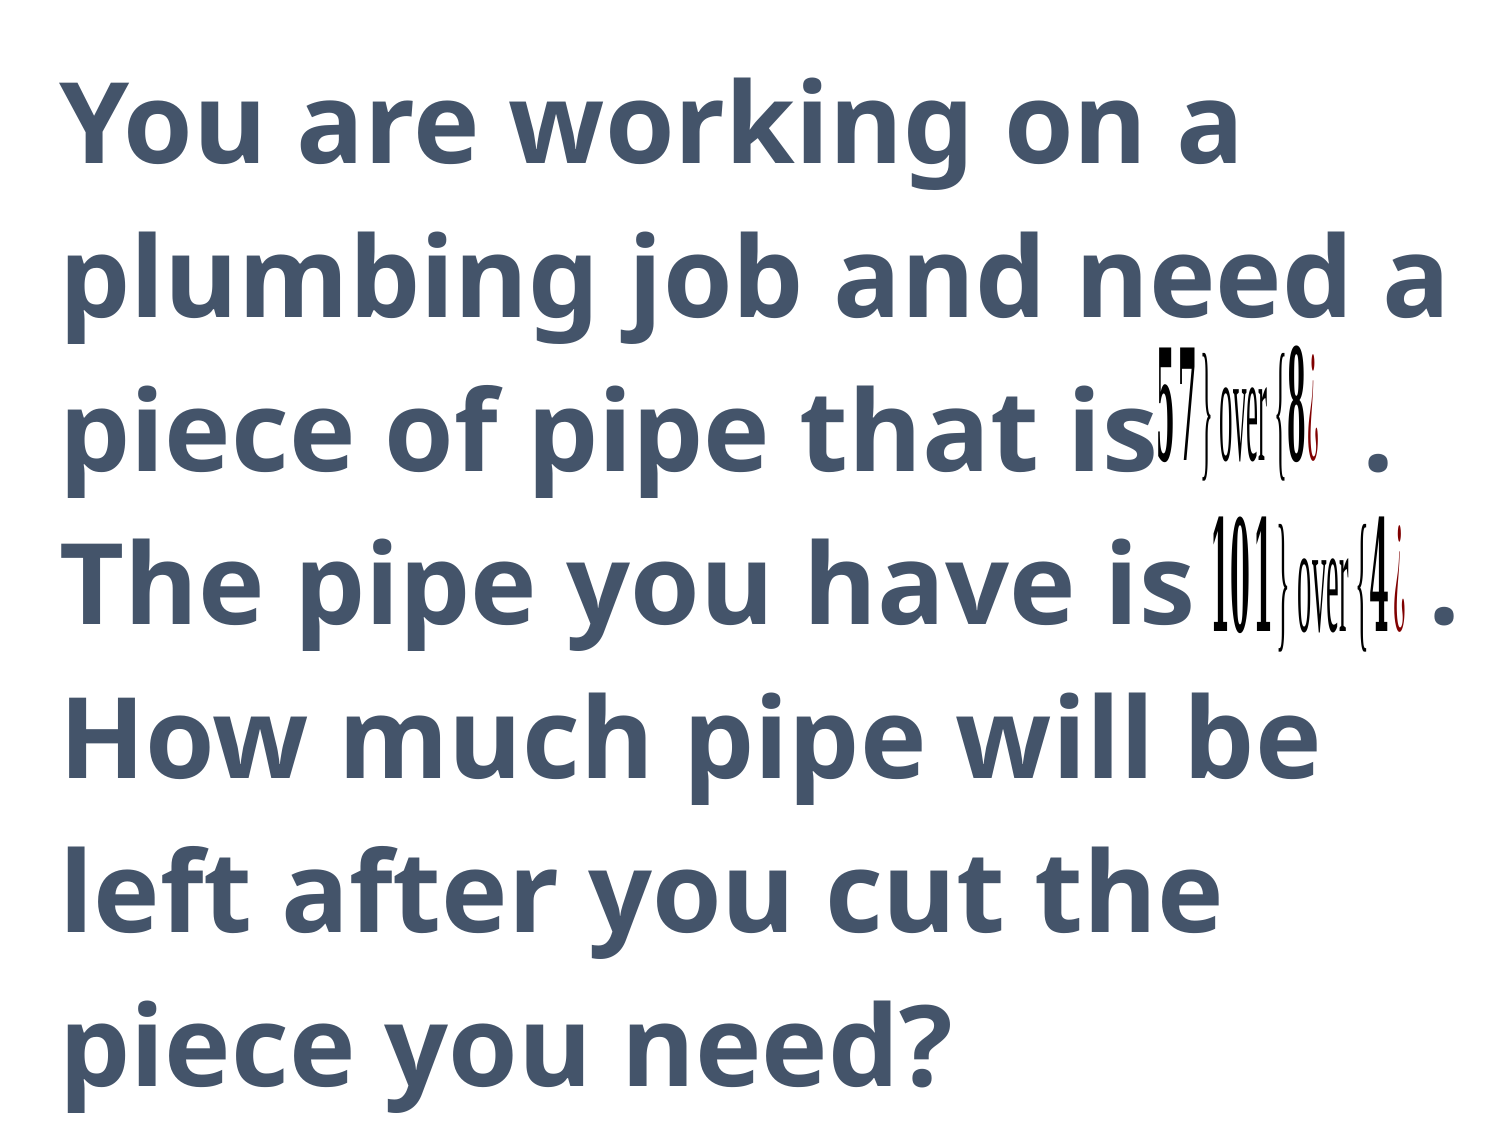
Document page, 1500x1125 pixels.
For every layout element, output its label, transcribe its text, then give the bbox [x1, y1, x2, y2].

text_box You are working on a plumbing job and need a piece of pipe that is . The pipe you have is . How much pipe will be left after you cut the piece you need? [44, 24, 1484, 1125]
